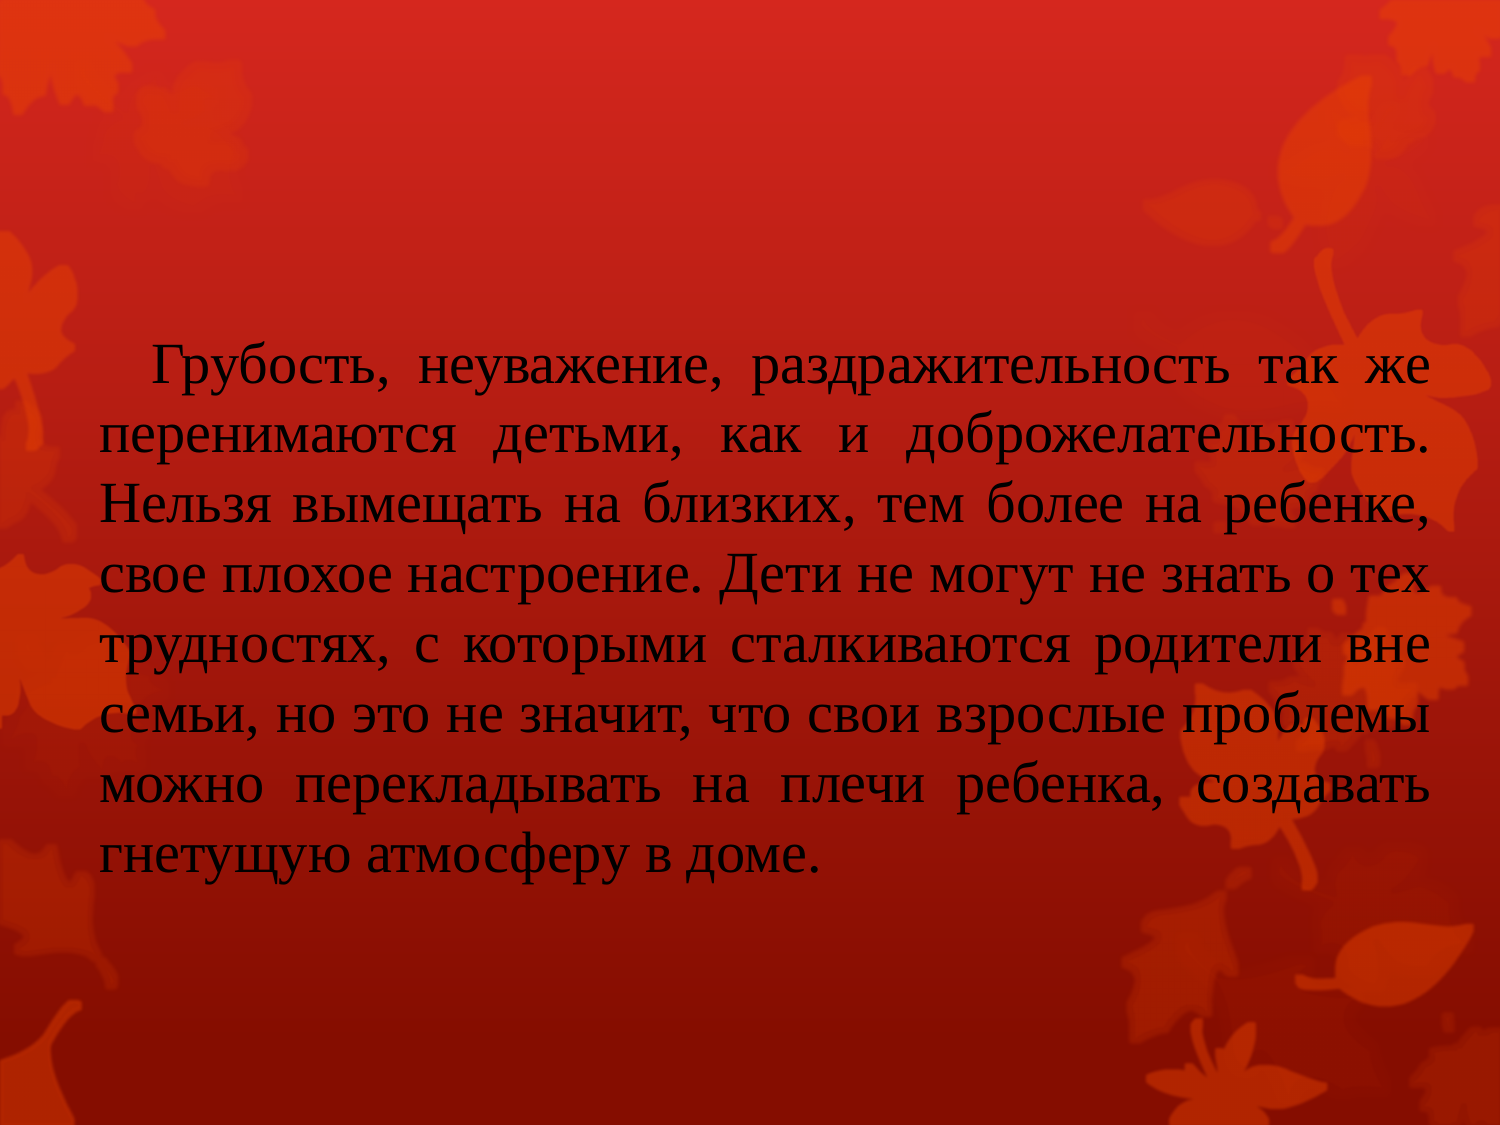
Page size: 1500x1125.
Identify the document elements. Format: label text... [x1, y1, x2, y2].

list Грубость, неуважение, раздражительность так же перенимаются детьми, как и доброжелательность. Нельзя вымещать на близких, тем более на ребенке, свое плохое настроение. Дети не могут не знать о тех трудностях, с которыми сталкиваются родители вне семьи, но это не значит, что свои взрослые проблемы можно перекладывать на плечи ребенка, создавать гнетущую атмосферу в доме. [76, 255, 1447, 1035]
